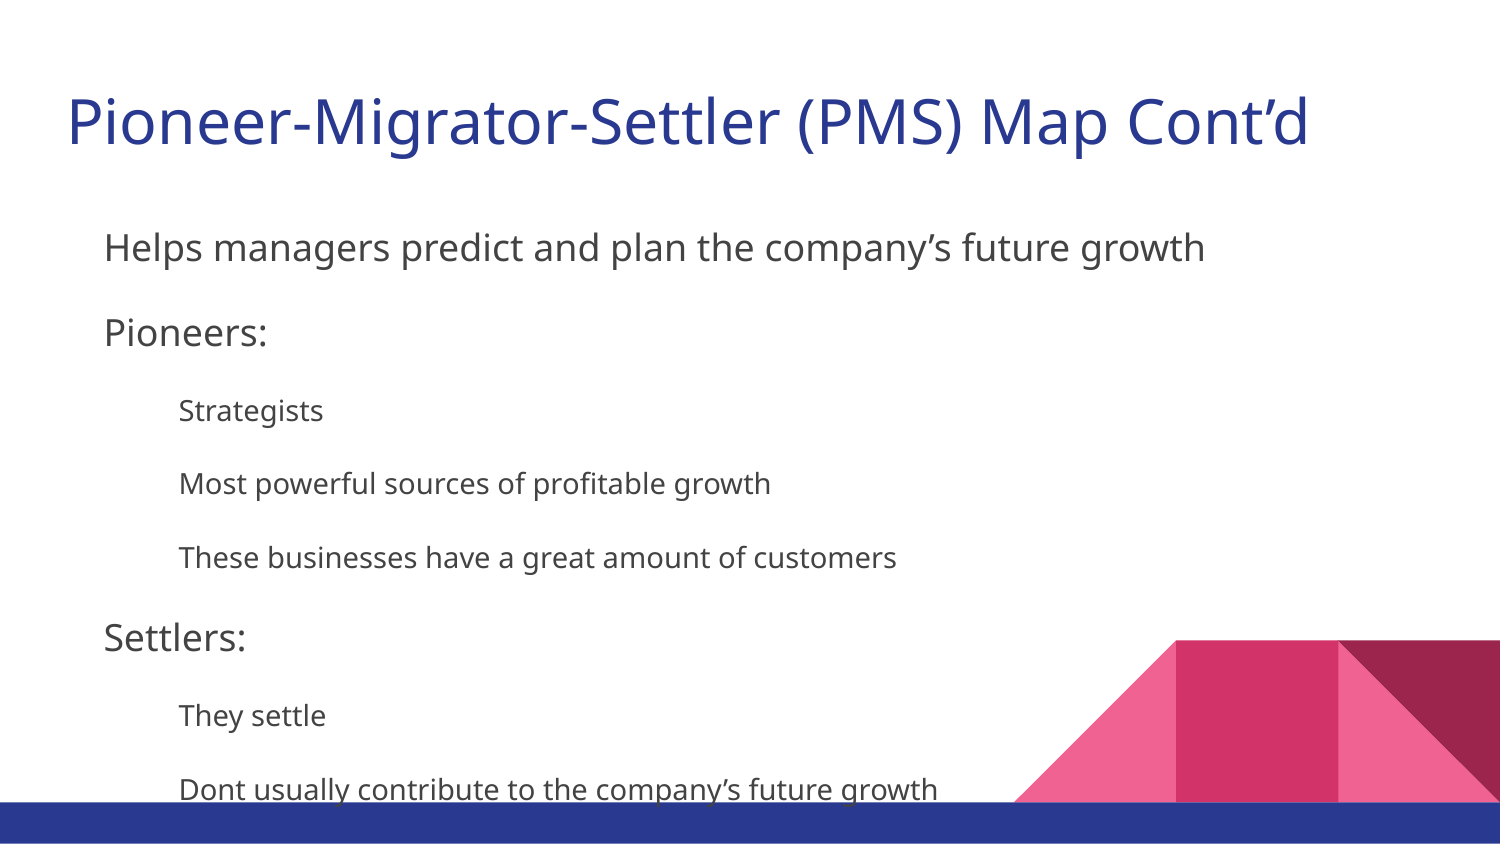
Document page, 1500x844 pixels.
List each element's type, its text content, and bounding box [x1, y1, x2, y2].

list Helps managers predict and plan the company’s future growth Pioneers: Strategists Most powerful sources of profitable growth These businesses have a great amount of customers Settlers: They settle Dont usually contribute to the company’s future growth Migrators: Fall in between the Red Ocean and the Blue Ocean Most their business offerings are better than most the marketplace [51, 201, 1449, 750]
title Pioneer-Migrator-Settler (PMS) Map Cont’d [51, 67, 1449, 167]
